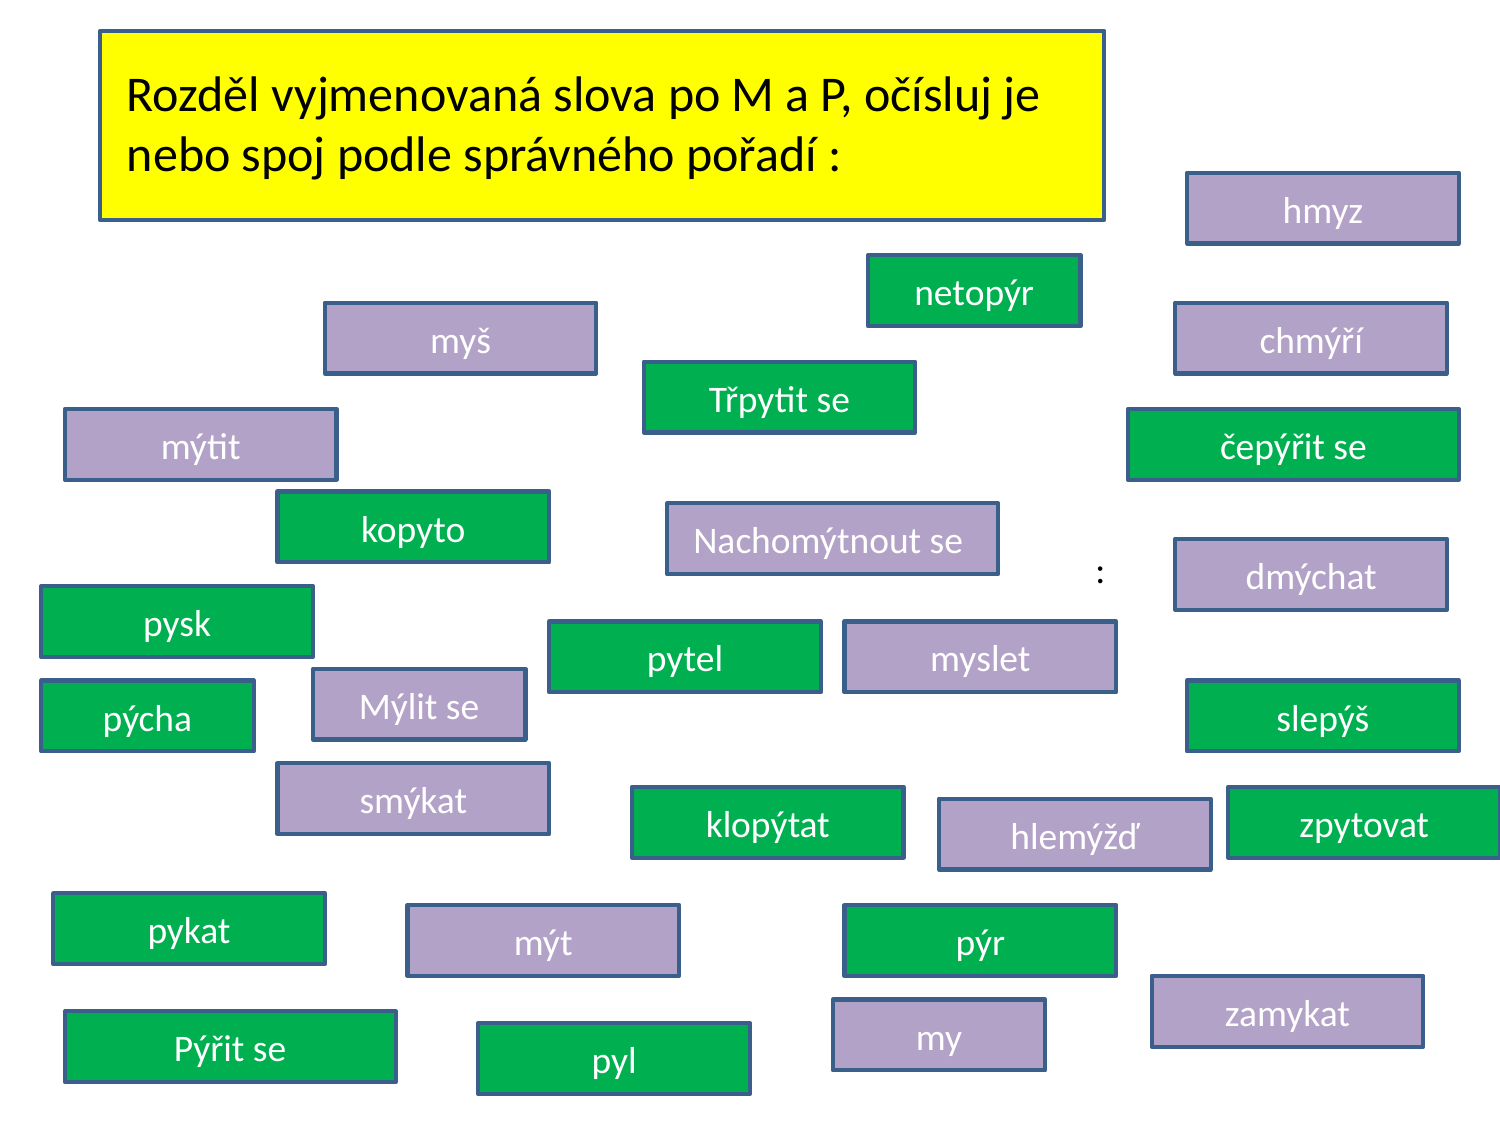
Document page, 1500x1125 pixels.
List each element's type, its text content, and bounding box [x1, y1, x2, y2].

text_box : [1080, 538, 1294, 644]
text_box kopyto [275, 489, 551, 564]
text_box mýt [405, 903, 681, 978]
text_box hlemýžď [937, 797, 1213, 872]
text_box smýkat [275, 761, 551, 836]
text_box [98, 29, 1106, 222]
text_box slepýš [1185, 678, 1461, 753]
text_box Mýlit se [311, 667, 528, 742]
text_box chmýří [1173, 301, 1449, 376]
text_box my [831, 997, 1047, 1072]
text_box Pýřit se [63, 1009, 398, 1084]
text_box netopýr [866, 253, 1083, 328]
text_box klopýtat [630, 785, 906, 860]
text_box Nachomýtnout se [665, 501, 1000, 576]
text_box myš [323, 301, 598, 376]
text_box pýr [842, 903, 1118, 978]
text_box Rozděl vyjmenovaná slova po M a P, očísluj je nebo spoj podle správného pořadí : [112, 54, 1105, 190]
text_box dmýchat [1173, 537, 1449, 612]
text_box Třpytit se [642, 360, 917, 435]
text_box pytel [547, 619, 823, 694]
text_box čepýřit se [1126, 407, 1461, 482]
text_box pykat [51, 891, 327, 966]
text_box pýcha [39, 678, 256, 753]
text_box myslet [842, 619, 1118, 694]
text_box pysk [39, 584, 315, 659]
text_box mýtit [63, 407, 339, 482]
text_box pyl [476, 1021, 752, 1096]
text_box zamykat [1150, 974, 1425, 1049]
text_box zpytovat [1226, 785, 1500, 860]
text_box hmyz [1185, 171, 1461, 246]
